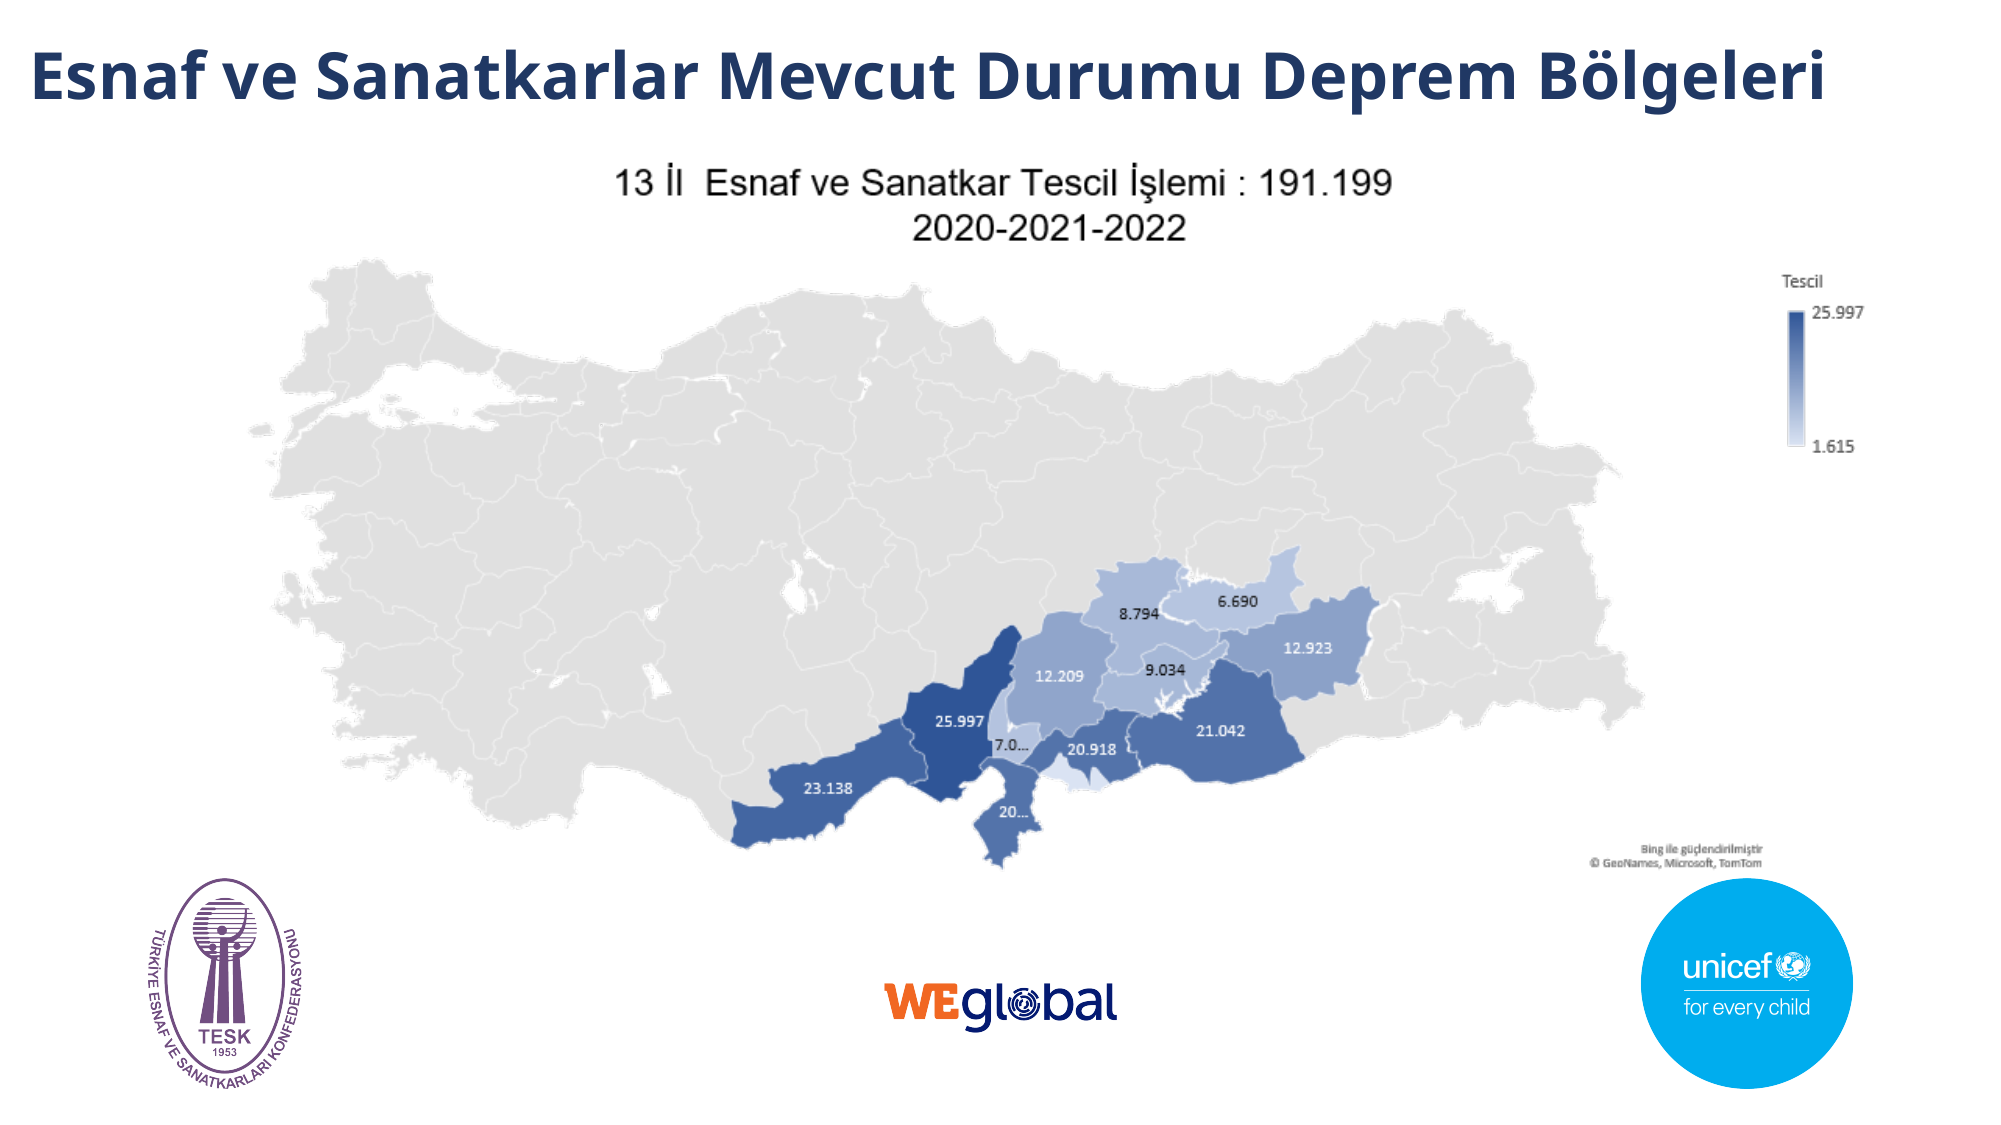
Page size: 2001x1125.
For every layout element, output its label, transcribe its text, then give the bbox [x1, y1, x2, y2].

picture [0, 0, 2001, 1125]
title Esnaf ve Sanatkarlar Mevcut Durumu Deprem Bölgeleri [14, 7, 1927, 150]
